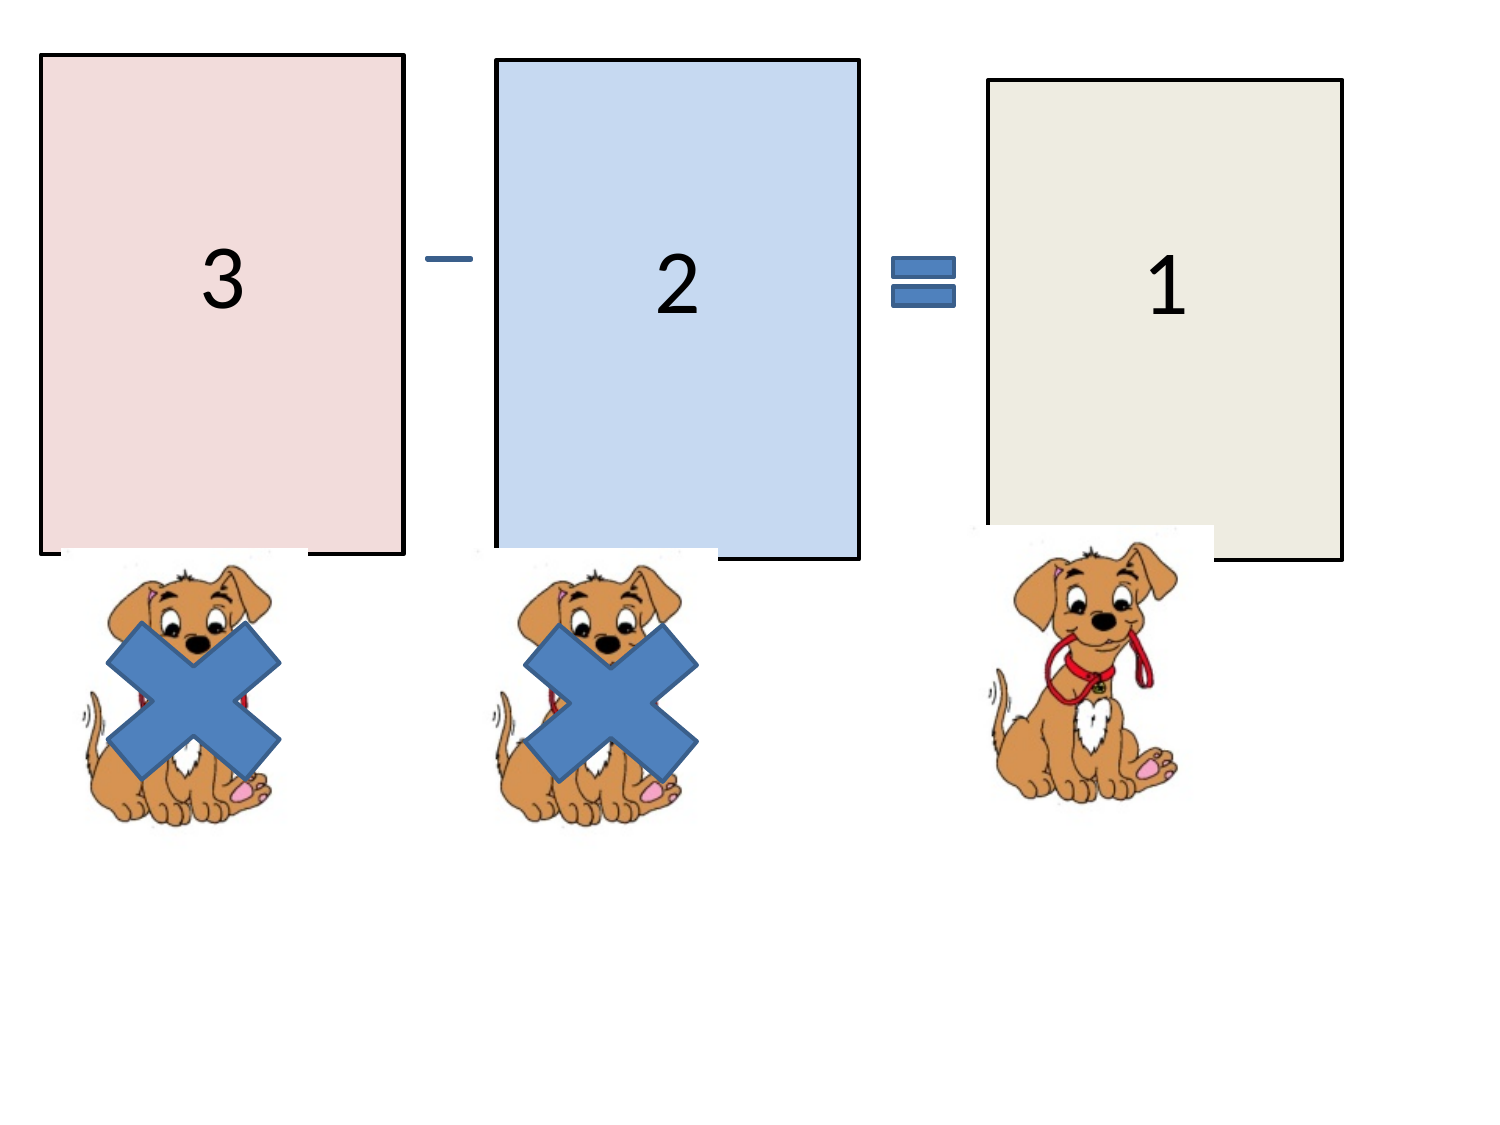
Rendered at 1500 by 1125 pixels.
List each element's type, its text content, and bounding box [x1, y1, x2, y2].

picture [471, 547, 719, 855]
text_box 3 [39, 53, 406, 556]
text_box [425, 256, 473, 262]
text_box 1 [986, 78, 1344, 562]
picture [967, 525, 1214, 832]
text_box 2 [494, 58, 861, 561]
text_box [891, 284, 956, 308]
text_box [891, 256, 956, 279]
picture [60, 548, 308, 855]
